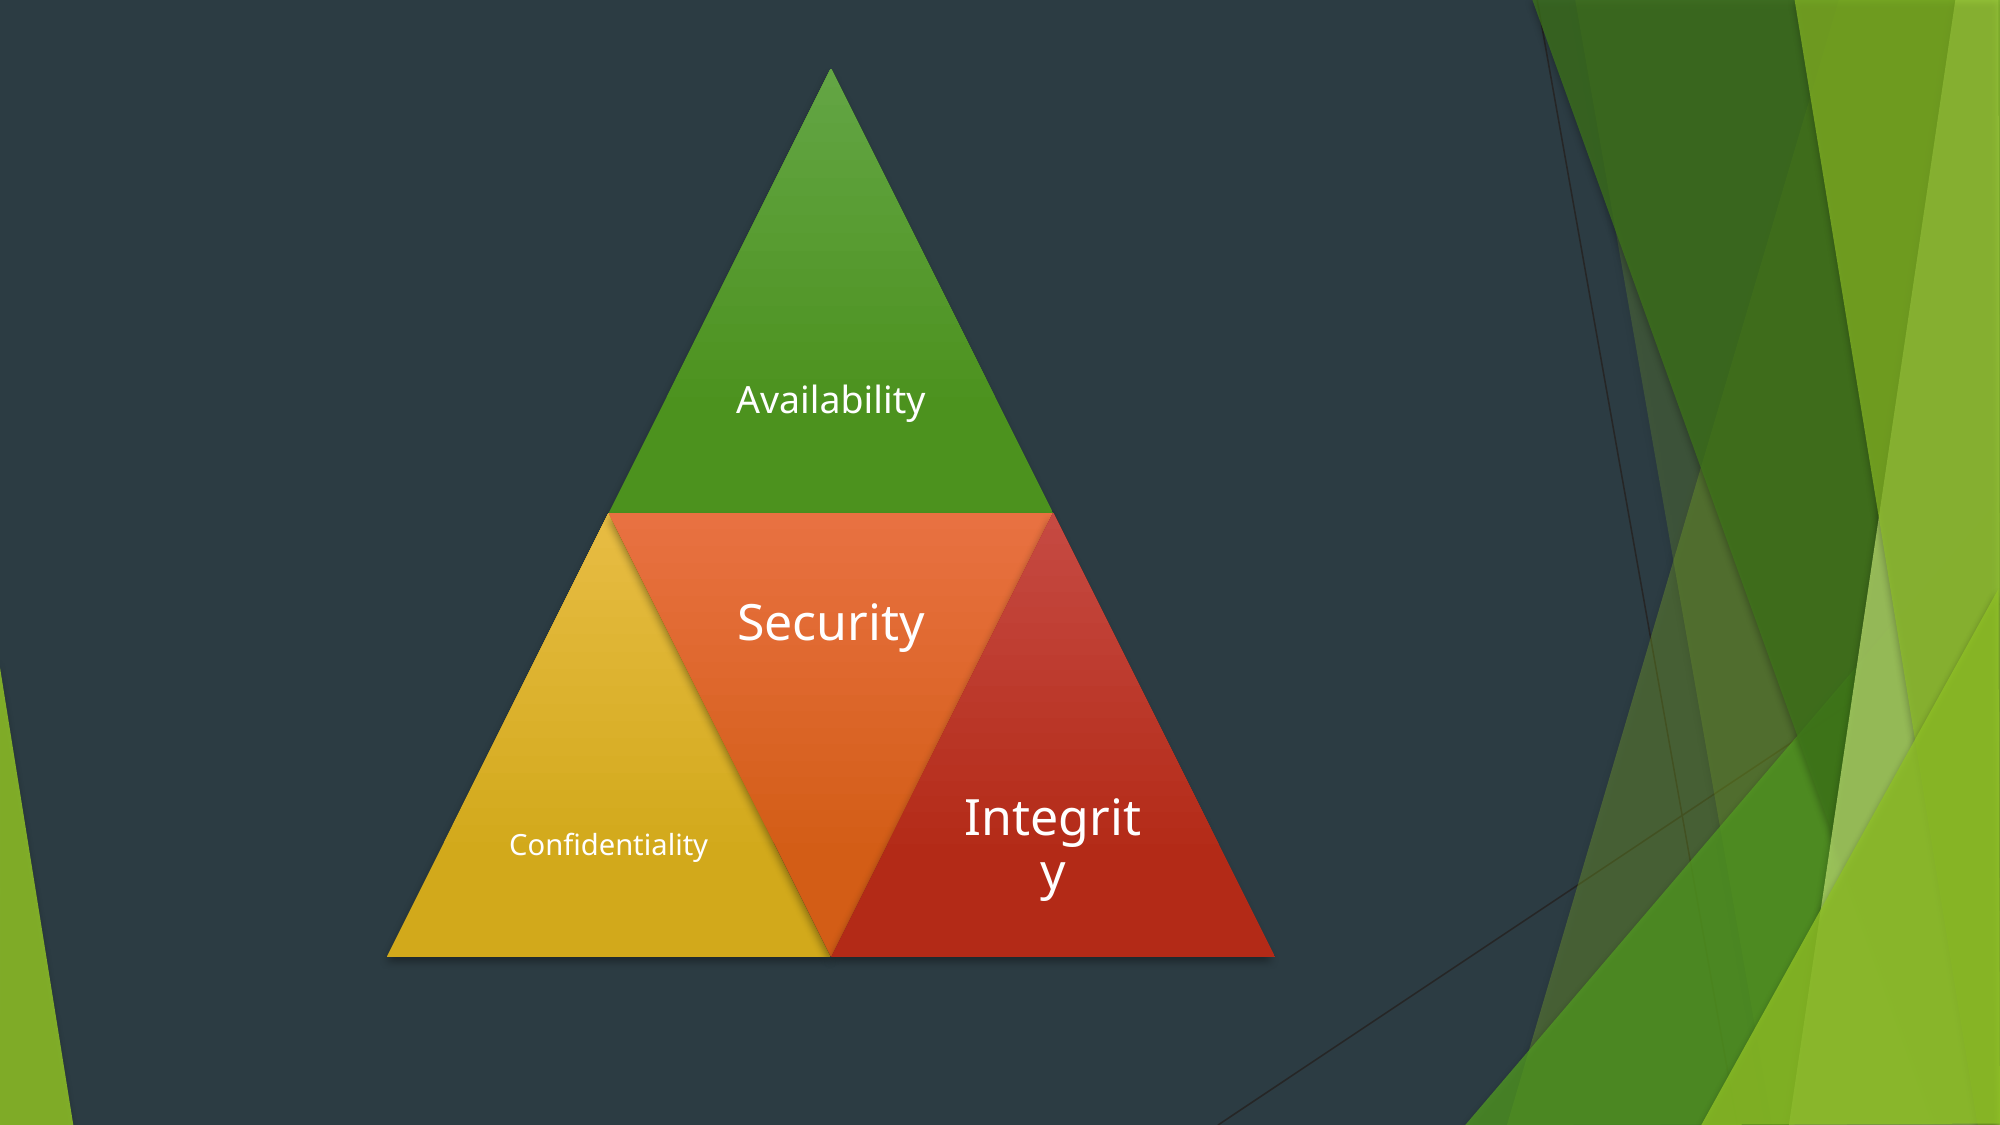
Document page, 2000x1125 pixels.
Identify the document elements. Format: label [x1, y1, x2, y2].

text_box [48, 68, 1614, 958]
